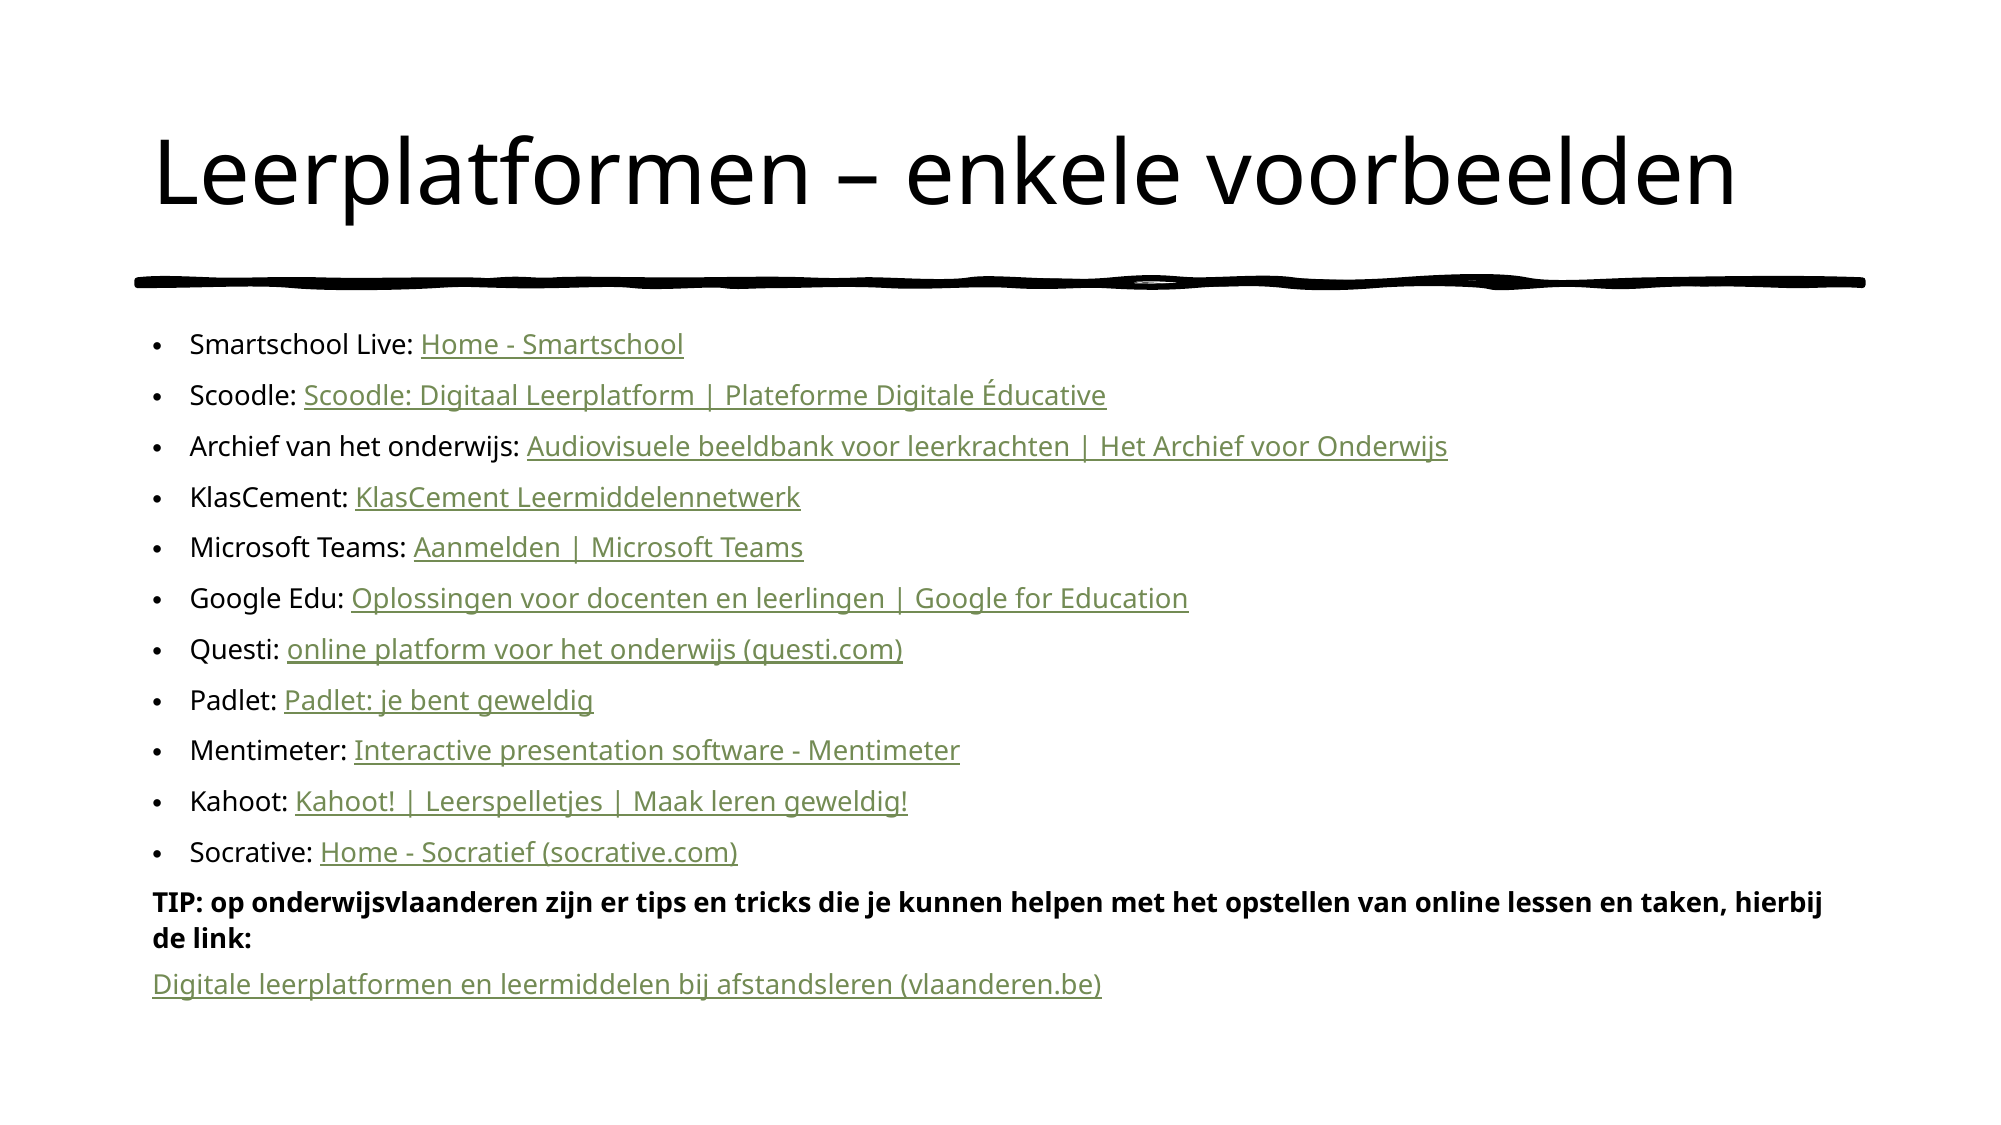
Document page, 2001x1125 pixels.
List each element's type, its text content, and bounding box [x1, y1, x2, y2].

title Leerplatformen – enkele voorbeelden [137, 59, 1863, 278]
list Smartschool Live: Home - Smartschool Scoodle: Scoodle: Digitaal Leerplatform | Plateforme Digitale Éducative Archief van het onderwijs: Audiovisuele beeldbank voor leerkrachten | Het Archief voor Onderwijs KlasCement: KlasCement Leermiddelennetwerk Microsoft Teams: Aanmelden | Microsoft Teams Google Edu: Oplossingen voor docenten en leerlingen | Google for Education Questi: online platform voor het onderwijs (questi.com) Padlet: Padlet: je bent geweldig Mentimeter: Interactive presentation software - Mentimeter Kahoot: Kahoot! | Leerspelletjes | Maak leren geweldig! Socrative: Home - Socratief (socrative.com) TIP: op onderwijsvlaanderen zijn er tips en tricks die je kunnen helpen met het opstellen van online lessen en taken, hierbij de link: Digitale leerplatformen en leermiddelen bij afstandsleren (vlaanderen.be) [137, 316, 1863, 1014]
